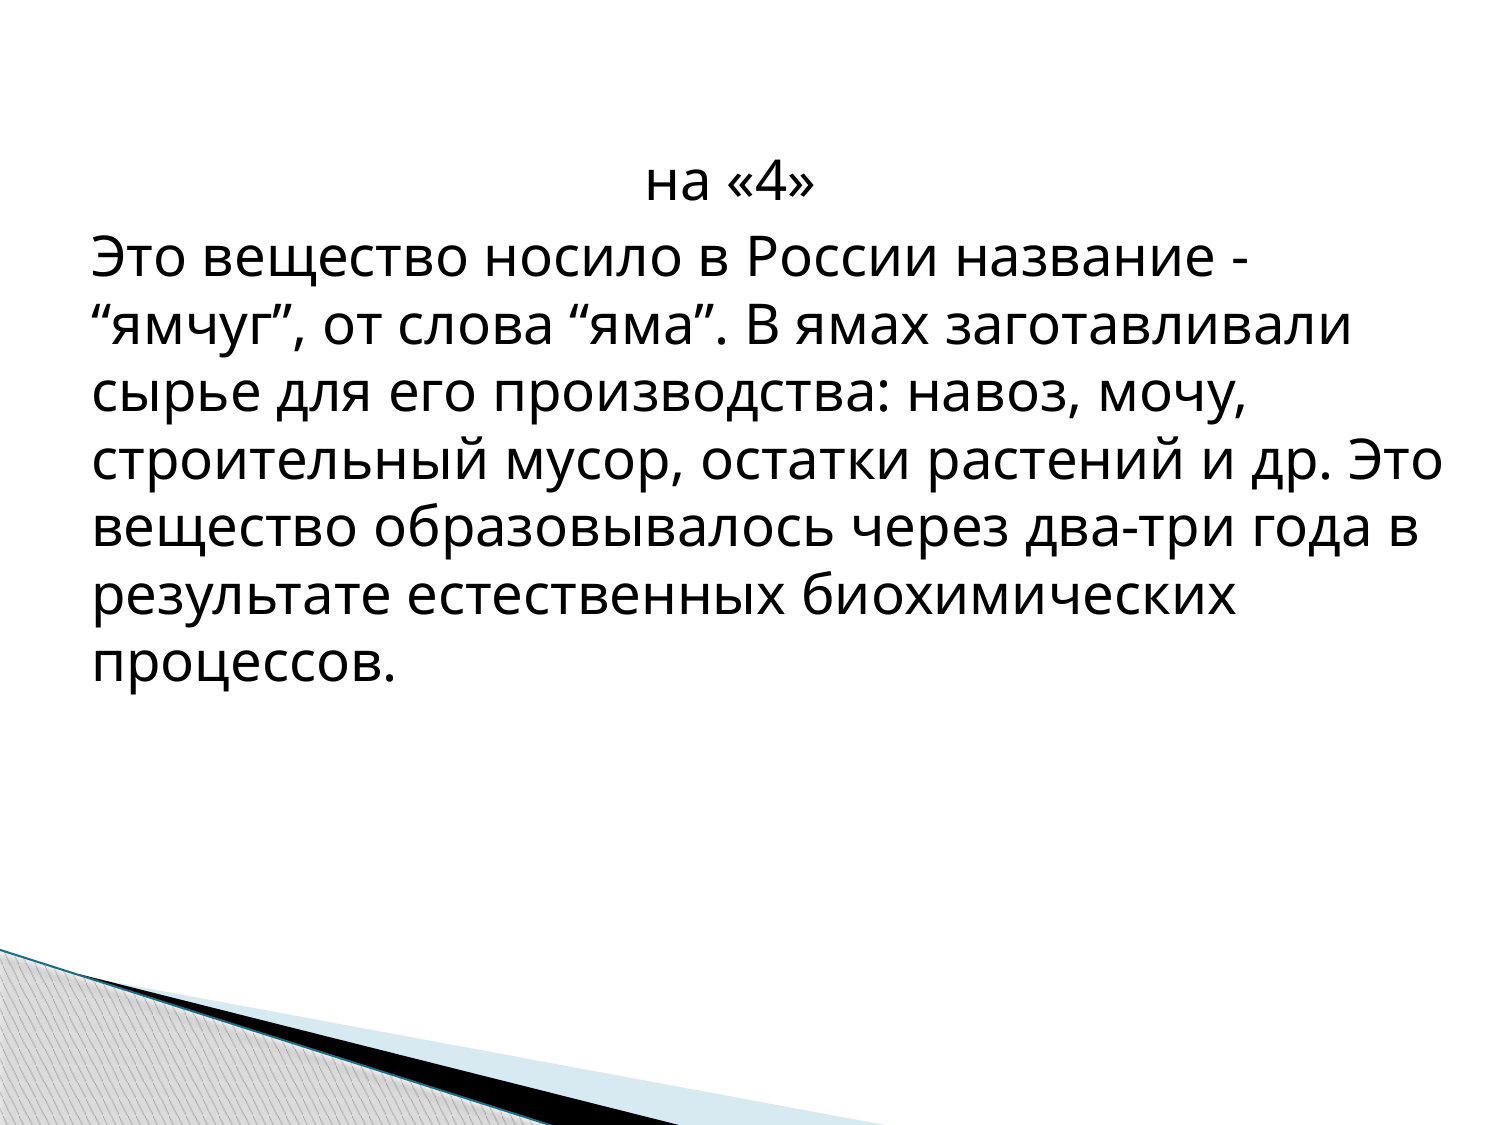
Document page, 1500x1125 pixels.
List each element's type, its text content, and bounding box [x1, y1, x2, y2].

list на «4» Это вещество носило в России название - “ямчуг”, от слова “яма”. В ямах заготавливали сырье для его производства: навоз, мочу, строительный мусор, остатки растений и др. Это вещество образовывалось через два-три года в результате естественных биохимических процессов. [76, 137, 1461, 880]
